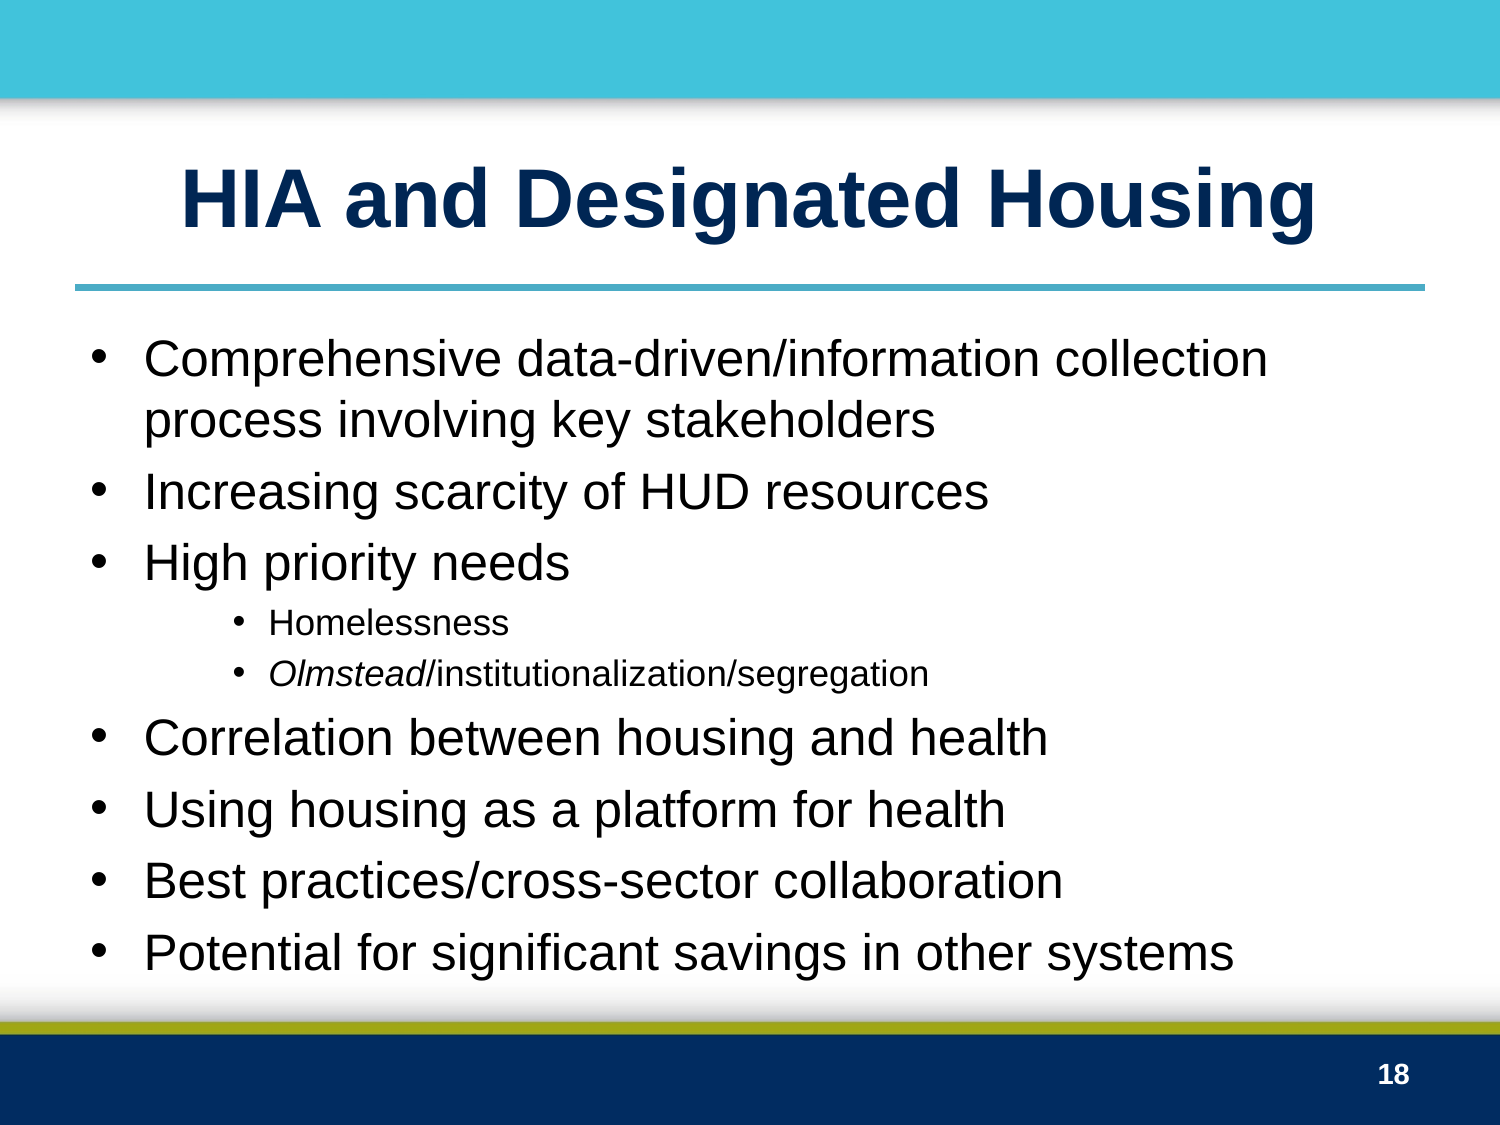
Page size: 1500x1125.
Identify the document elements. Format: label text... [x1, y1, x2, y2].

list Comprehensive data-driven/information collection process involving key stakeholders Increasing scarcity of HUD resources High priority needs Homelessness Olmstead/institutionalization/segregation Correlation between housing and health Using housing as a platform for health Best practices/cross-sector collaboration Potential for significant savings in other systems [75, 317, 1425, 993]
title HIA and Designated Housing [75, 99, 1425, 288]
picture [0, 0, 1500, 1125]
slide_number 18 [1074, 1042, 1425, 1103]
